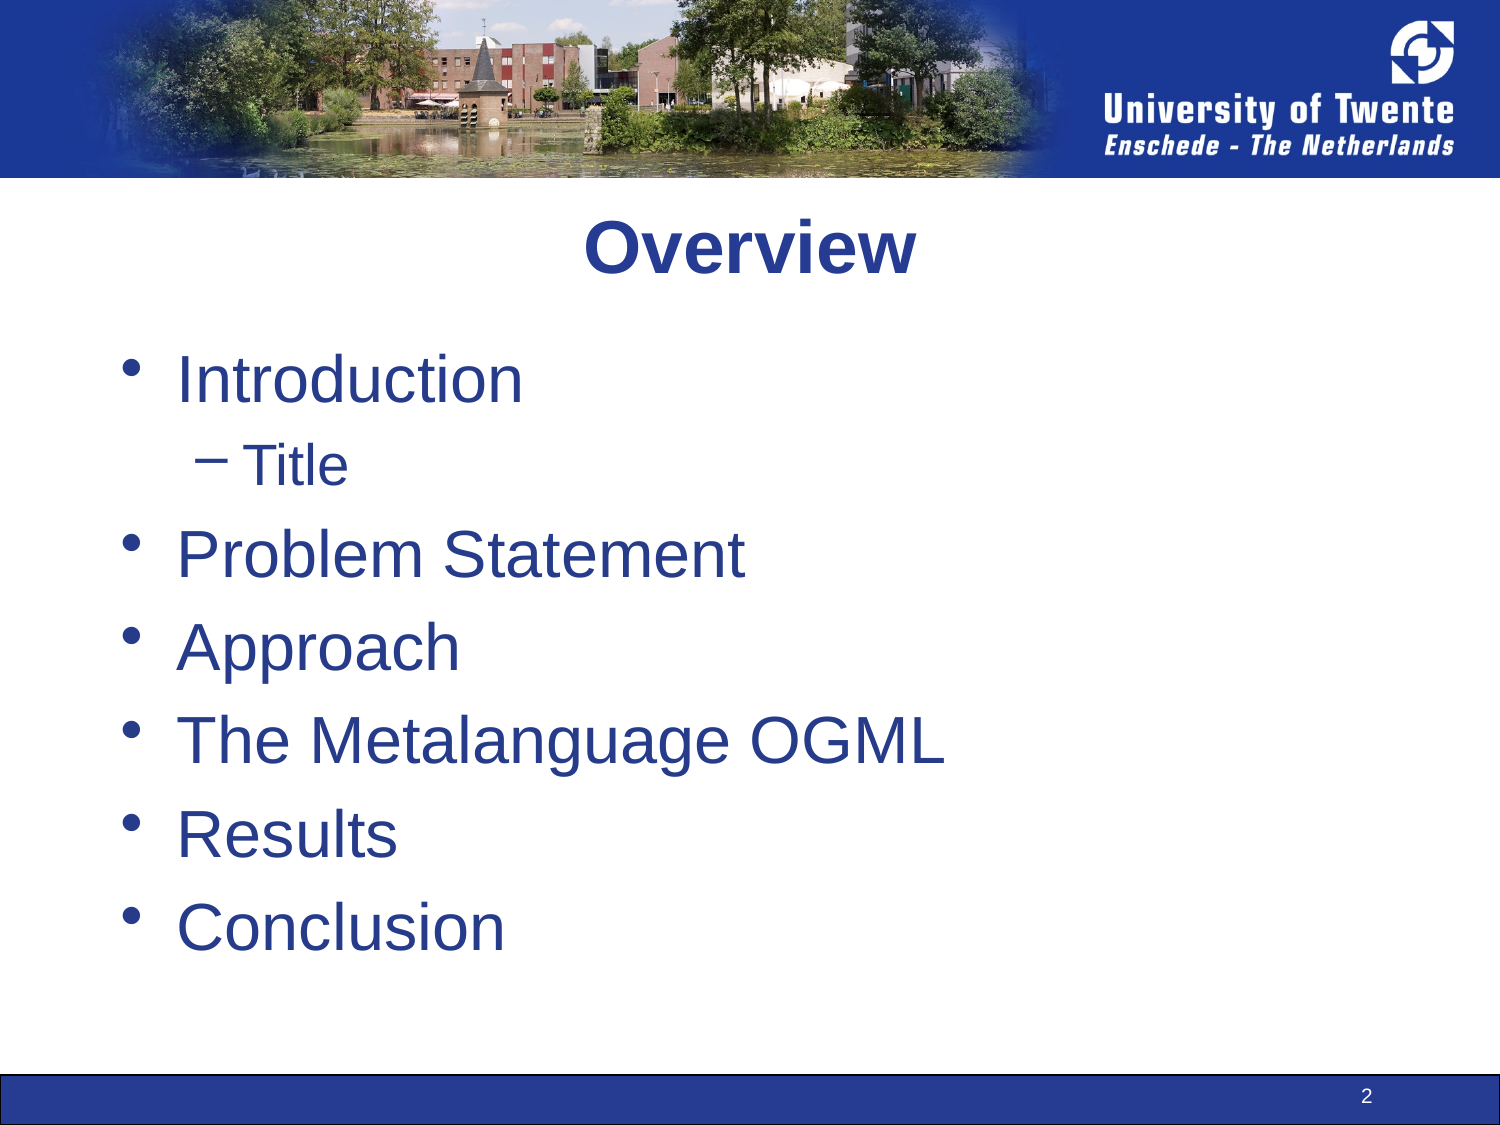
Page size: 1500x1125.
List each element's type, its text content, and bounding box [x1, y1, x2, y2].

slide_number 2 [1074, 1074, 1388, 1113]
title Overview [112, 187, 1388, 301]
picture [0, 0, 1500, 178]
list Introduction Title Problem Statement Approach The Metalanguage OGML Results Conclusion [105, 327, 1381, 1004]
